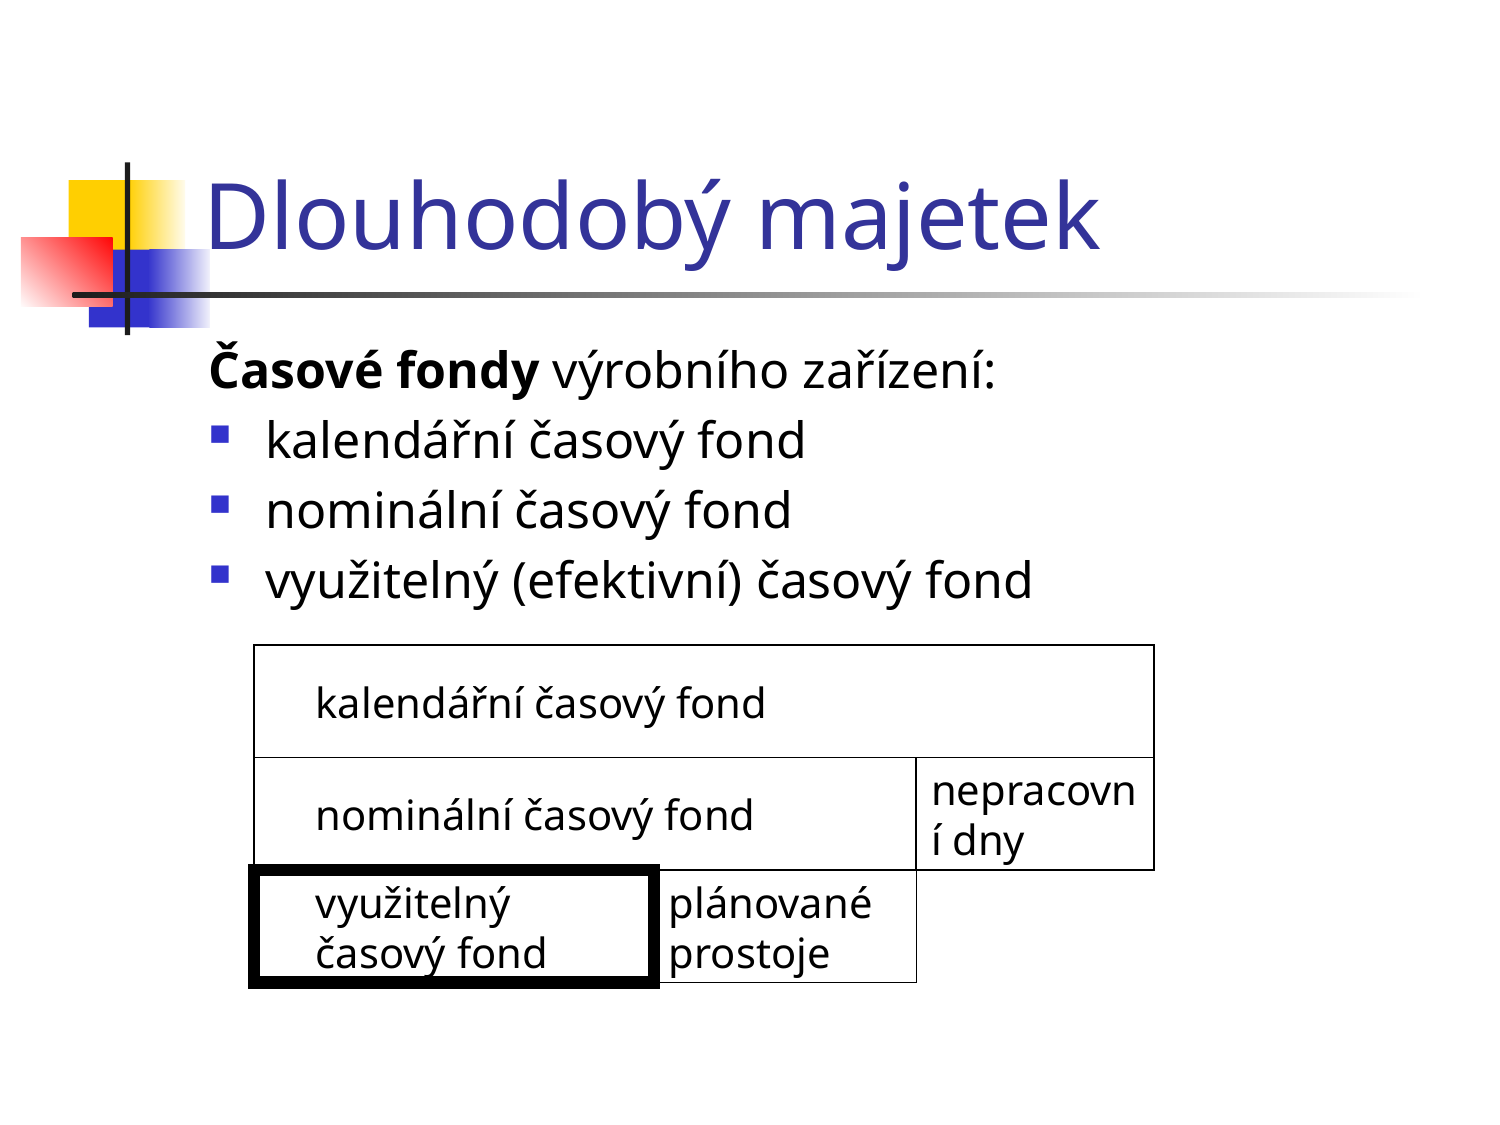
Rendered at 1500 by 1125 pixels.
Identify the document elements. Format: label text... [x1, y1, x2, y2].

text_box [253, 644, 1155, 983]
list Časové fondy výrobního zařízení: kalendářní časový fond nominální časový fond využitelný (efektivní) časový fond [193, 331, 1469, 646]
title Dlouhodobý majetek [188, 35, 1468, 275]
